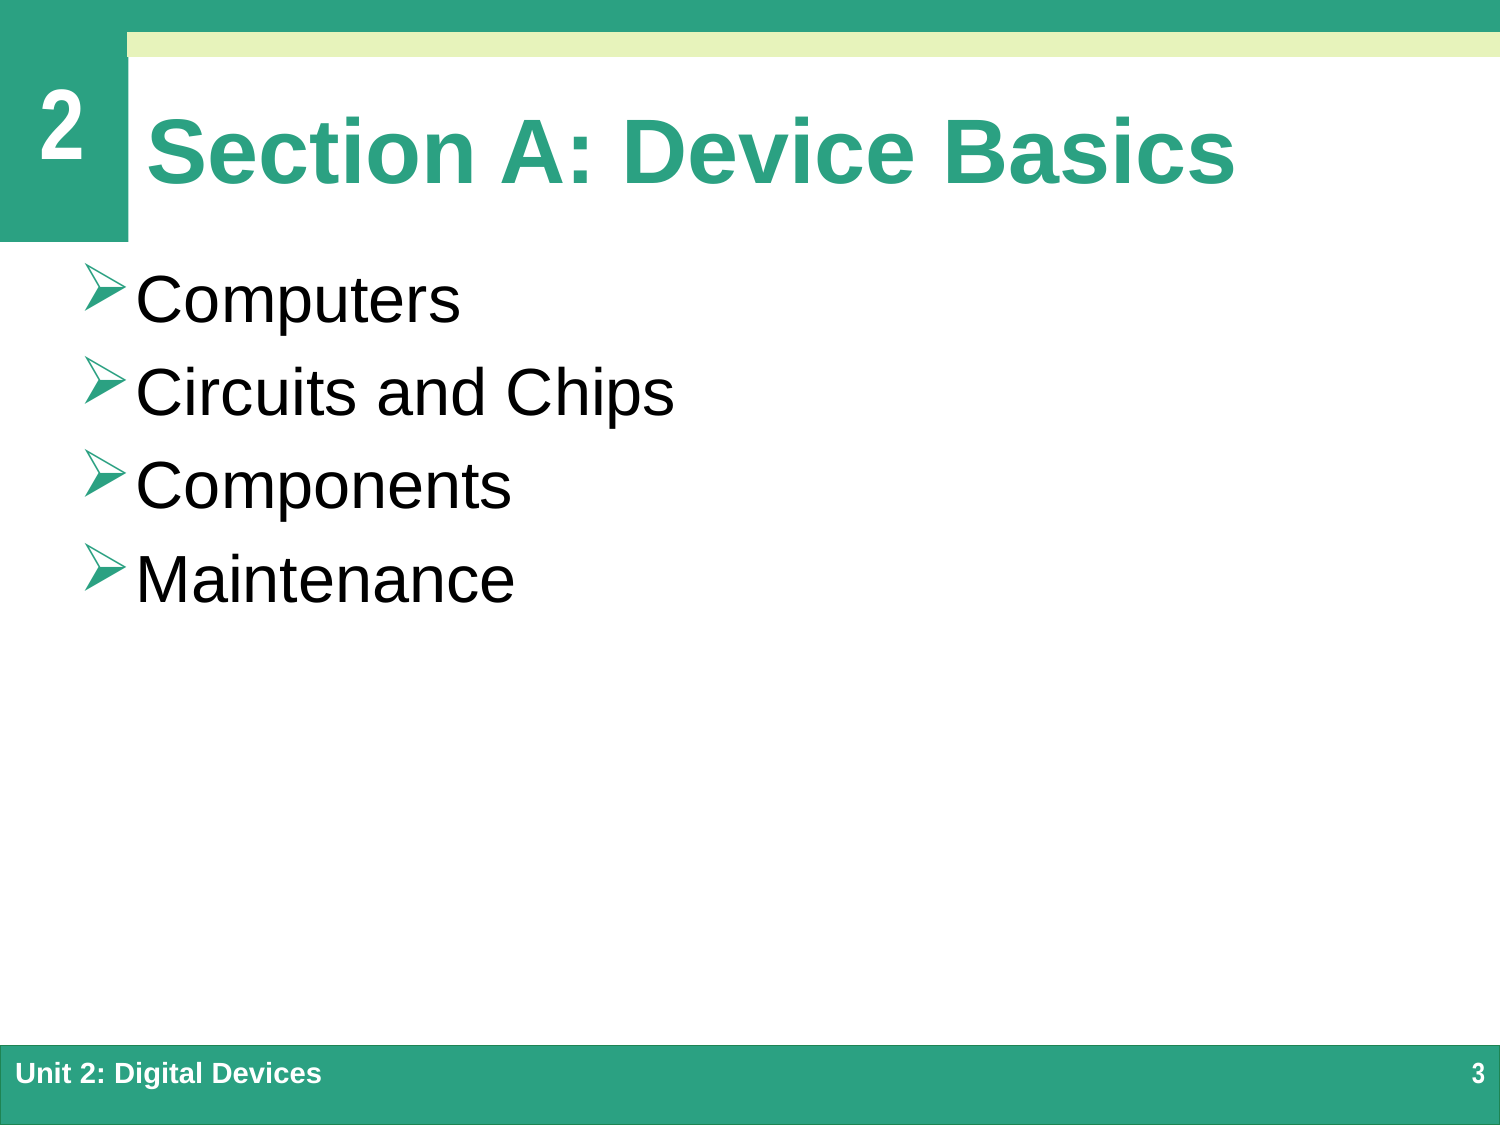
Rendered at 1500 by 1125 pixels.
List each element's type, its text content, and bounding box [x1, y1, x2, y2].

title Section A: Device Basics [131, 60, 1500, 234]
slide_number 3 [1149, 1046, 1500, 1125]
list Computers Circuits and Chips Components Maintenance [64, 247, 1500, 1006]
footer Unit 2: Digital Devices [0, 1046, 1149, 1125]
